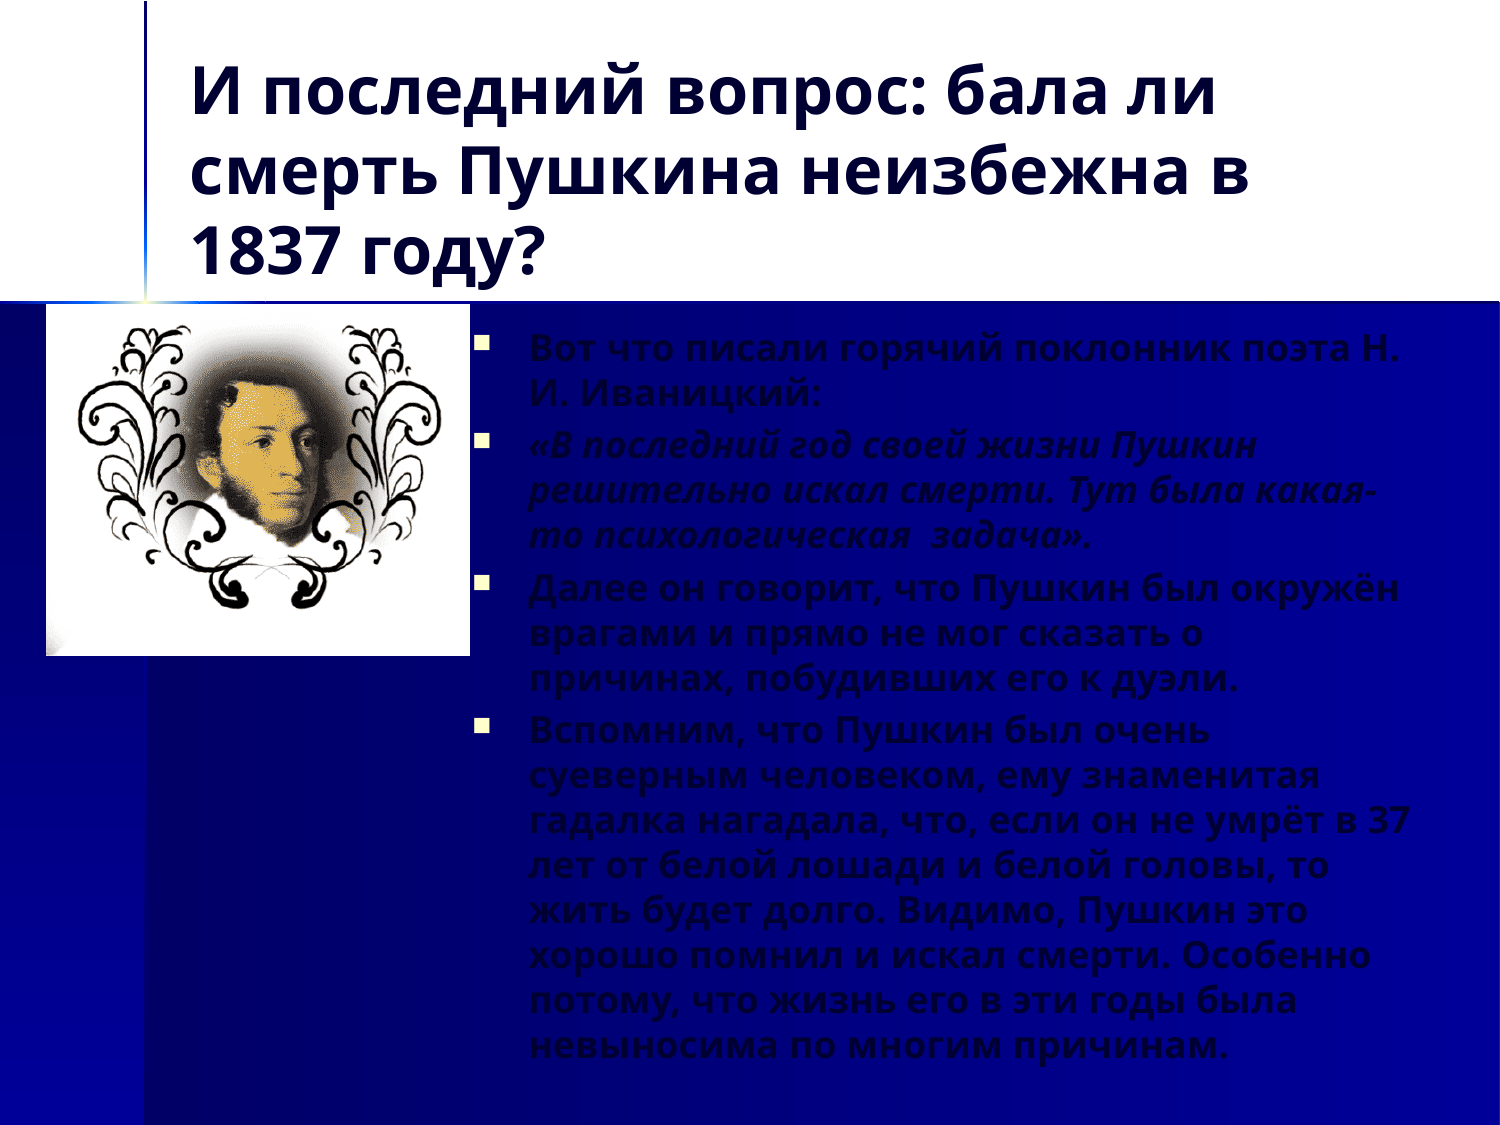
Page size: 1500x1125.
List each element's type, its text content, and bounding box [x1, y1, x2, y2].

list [46, 304, 470, 657]
title И последний вопрос: бала ли смерть Пушкина неизбежна в 1837 году? [174, 49, 1413, 286]
list Вот что писали горячий поклонник поэта Н. И. Иваницкий: «В последний год своей жизни Пушкин решительно искал смерти. Тут была какая-то психологическая задача». Далее он говорит, что Пушкин был окружён врагами и прямо не мог сказать о причинах, побудивших его к дуэли. Вспомним, что Пушкин был очень суеверным человеком, ему знаменитая гадалка нагадала, что, если он не умрёт в 37 лет от белой лошади и белой головы, то жить будет долго. Видимо, Пушкин это хорошо помнил и искал смерти. Особенно потому, что жизнь его в эти годы была невыносима по многим причинам. [456, 316, 1430, 992]
